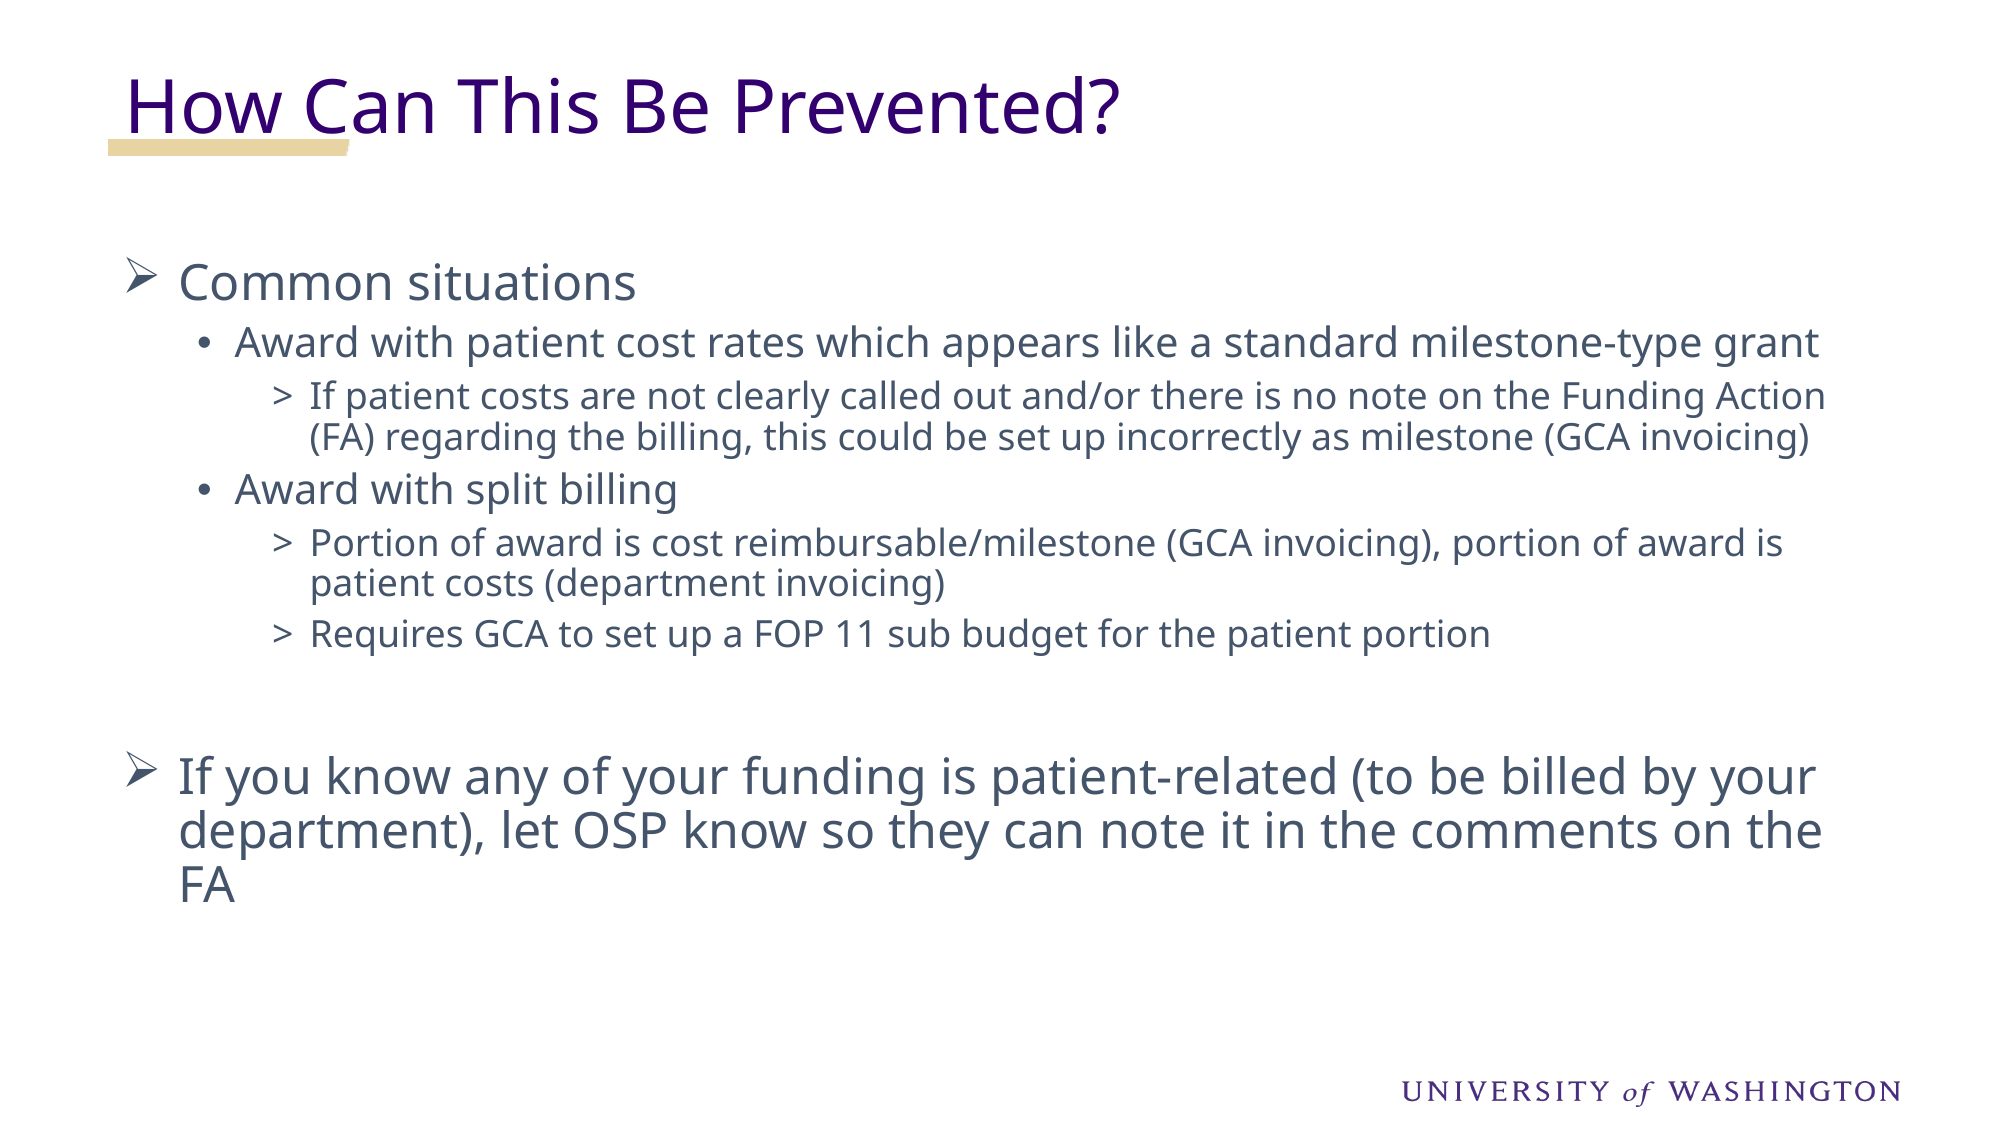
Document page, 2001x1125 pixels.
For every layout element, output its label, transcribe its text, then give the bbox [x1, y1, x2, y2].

picture [1402, 1081, 1900, 1107]
list How Can This Be Prevented? [109, 60, 1900, 135]
list Common situations Award with patient cost rates which appears like a standard milestone-type grant If patient costs are not clearly called out and/or there is no note on the Funding Action (FA) regarding the billing, this could be set up incorrectly as milestone (GCA invoicing) Award with split billing Portion of award is cost reimbursable/milestone (GCA invoicing), portion of award is patient costs (department invoicing) Requires GCA to set up a FOP 11 sub budget for the patient portion If you know any of your funding is patient-related (to be billed by your department), let OSP know so they can note it in the comments on the FA [107, 169, 1900, 1003]
